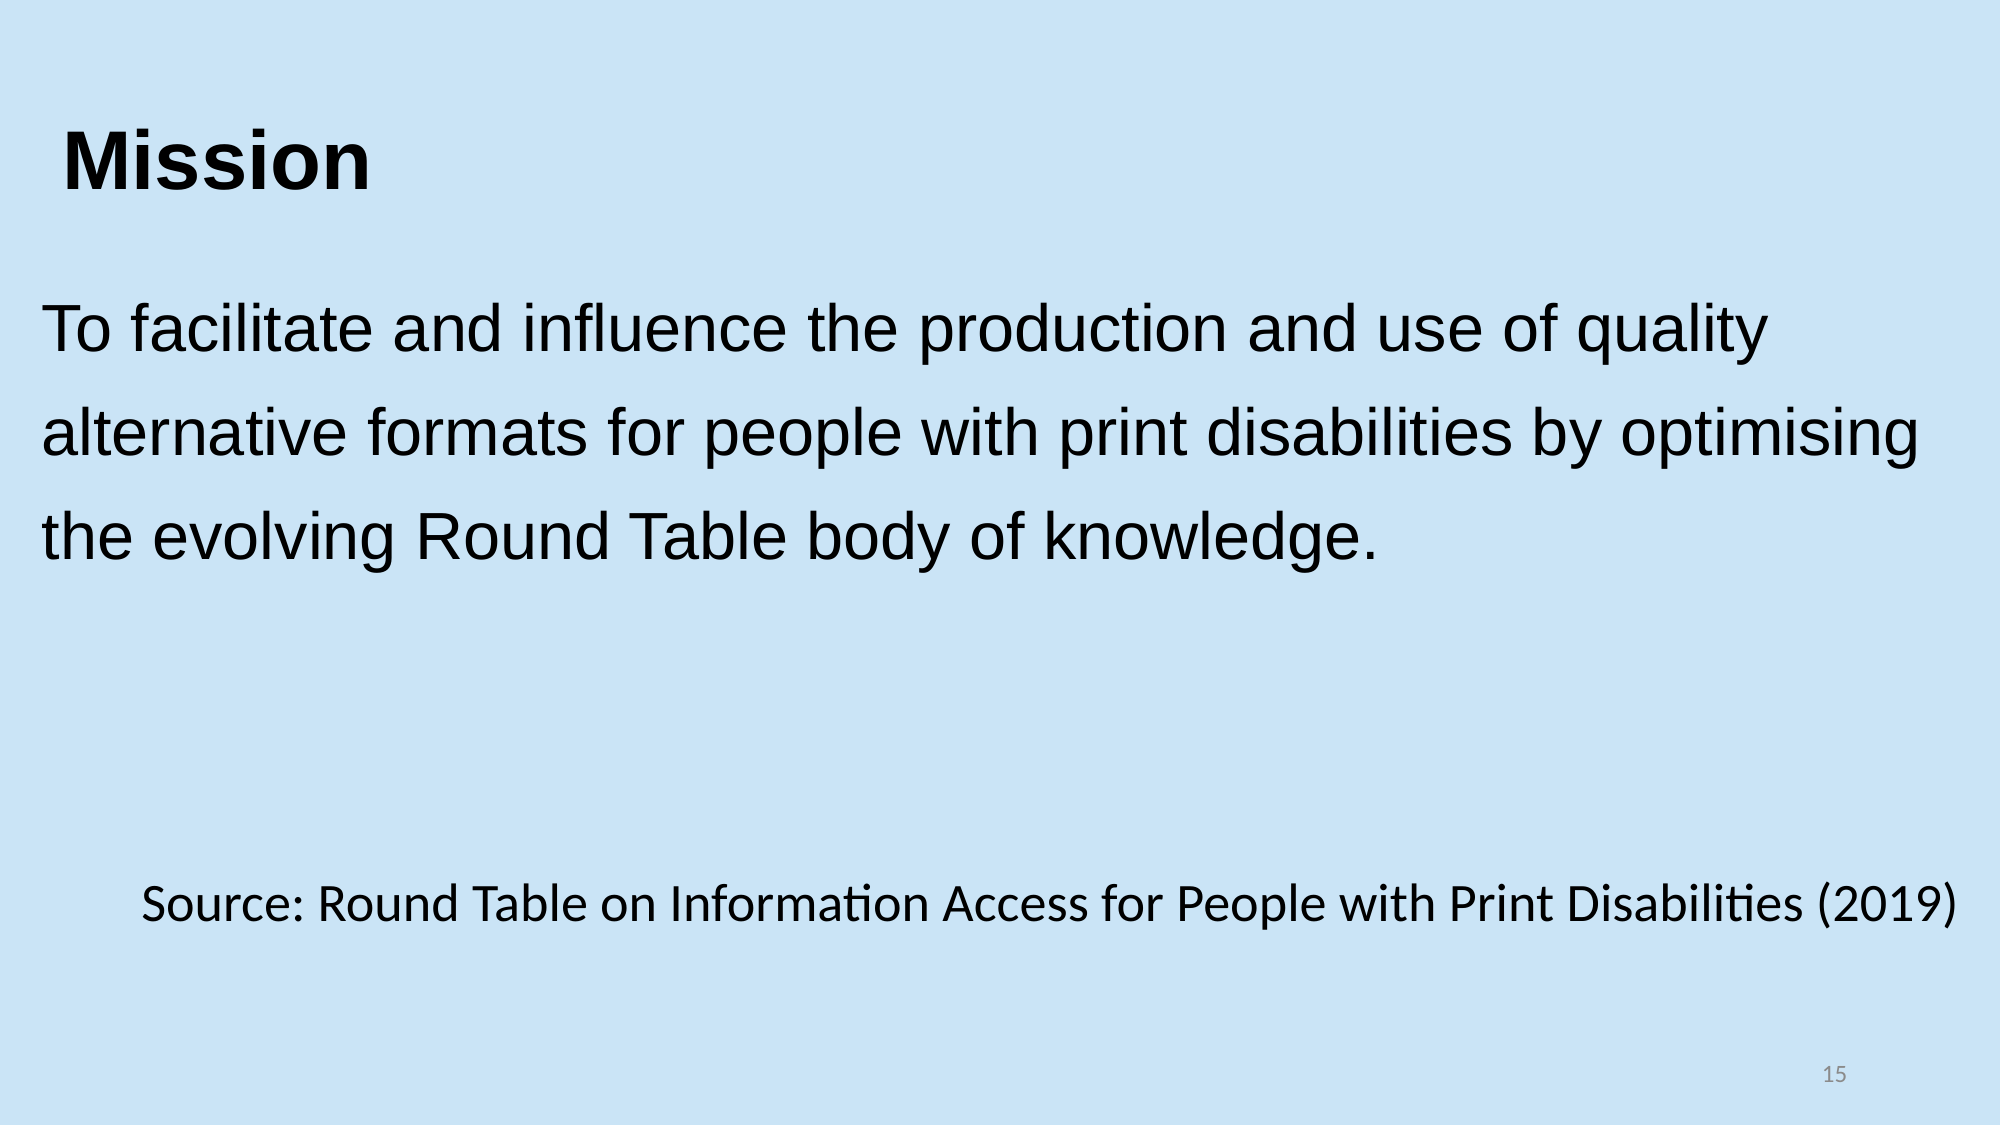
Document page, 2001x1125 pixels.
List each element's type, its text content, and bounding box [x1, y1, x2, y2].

slide_number 15 [1412, 1042, 1863, 1103]
list To facilitate and influence the production and use of quality alternative formats for people with print disabilities by optimising the evolving Round Table body of knowledge. Source: Round Table on Information Access for People with Print Disabilities (2019) [26, 253, 1977, 1014]
title Mission [47, 71, 1839, 253]
